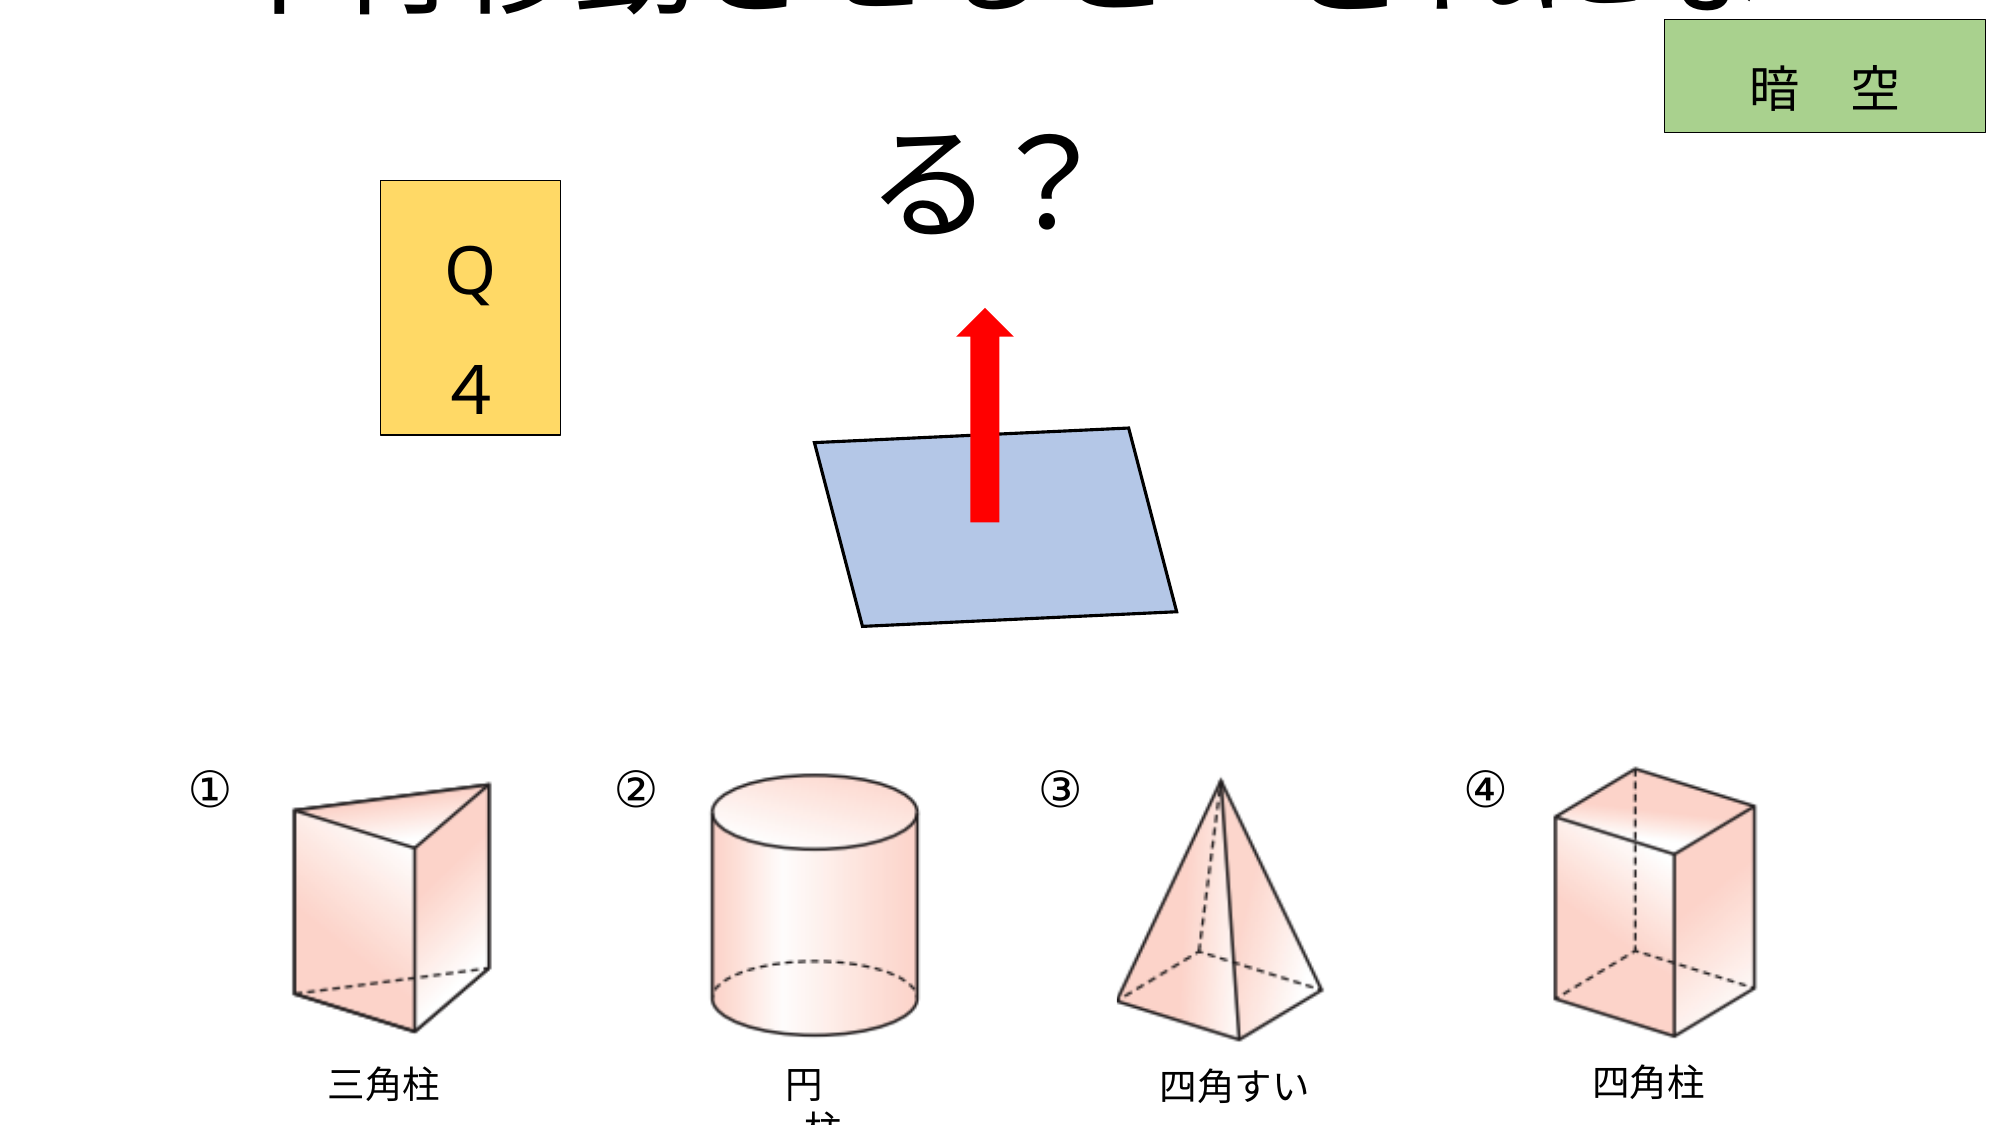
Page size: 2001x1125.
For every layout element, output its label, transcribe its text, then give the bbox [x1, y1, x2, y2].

picture [269, 768, 512, 1052]
text_box Q ４ [380, 180, 561, 436]
text_box [813, 426, 1178, 628]
picture [698, 756, 939, 1047]
table_header ④ [1449, 747, 1872, 1025]
text_box 円 柱 [755, 1053, 891, 1125]
title 平行移動させると どれになる？ [117, 108, 1862, 262]
text_box 四角柱 [1558, 1051, 1739, 1112]
table_header ③ [1024, 747, 1447, 1025]
table_header ② [599, 747, 1022, 1025]
picture [1116, 772, 1336, 1056]
text_box 四角すい [1128, 1055, 1341, 1116]
subtitle 暗 空 [1664, 19, 1986, 133]
text_box 三角柱 [312, 1053, 468, 1114]
text_box [953, 306, 1017, 524]
picture [1544, 760, 1772, 1050]
table_header ① [173, 747, 598, 1025]
